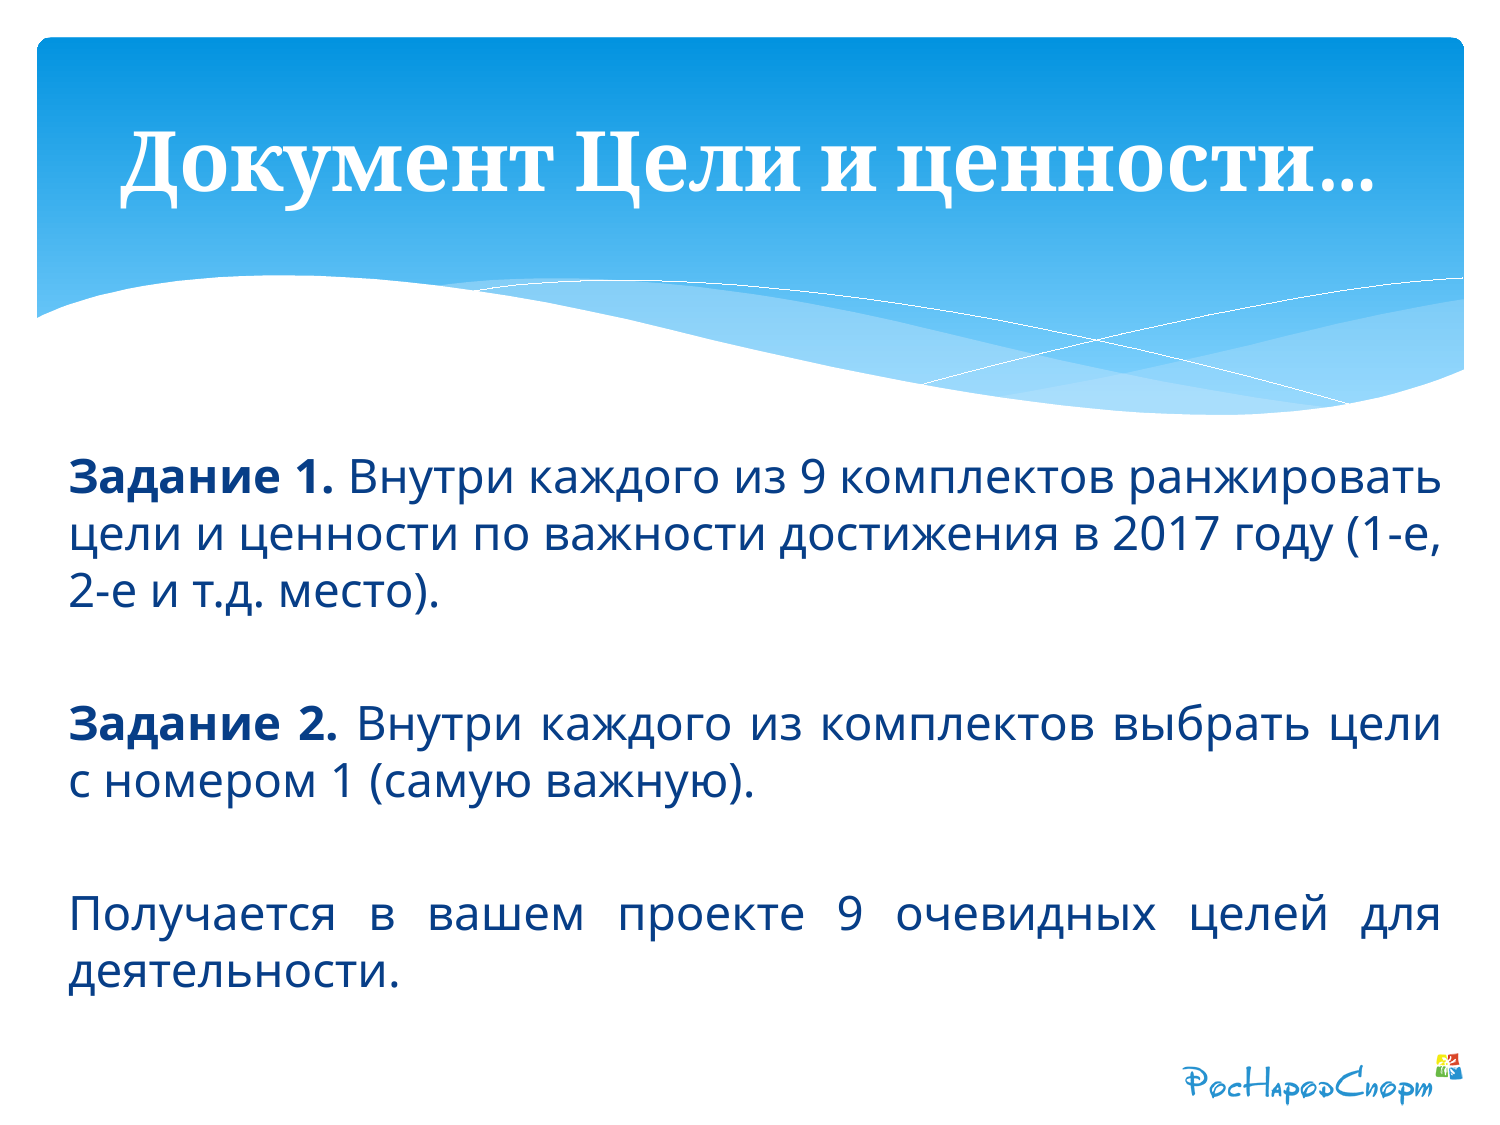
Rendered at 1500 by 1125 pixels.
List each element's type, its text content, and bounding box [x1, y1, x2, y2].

picture [1172, 1046, 1471, 1108]
title Документ Цели и ценности… [75, 55, 1425, 261]
list Задание 1. Внутри каждого из 9 комплектов ранжировать цели и ценности по важности достижения в 2017 году (1-е, 2-е и т.д. место). Задание 2. Внутри каждого из комплектов выбрать цели с номером 1 (самую важную). Получается в вашем проекте 9 очевидных целей для деятельности. [53, 438, 1459, 1005]
